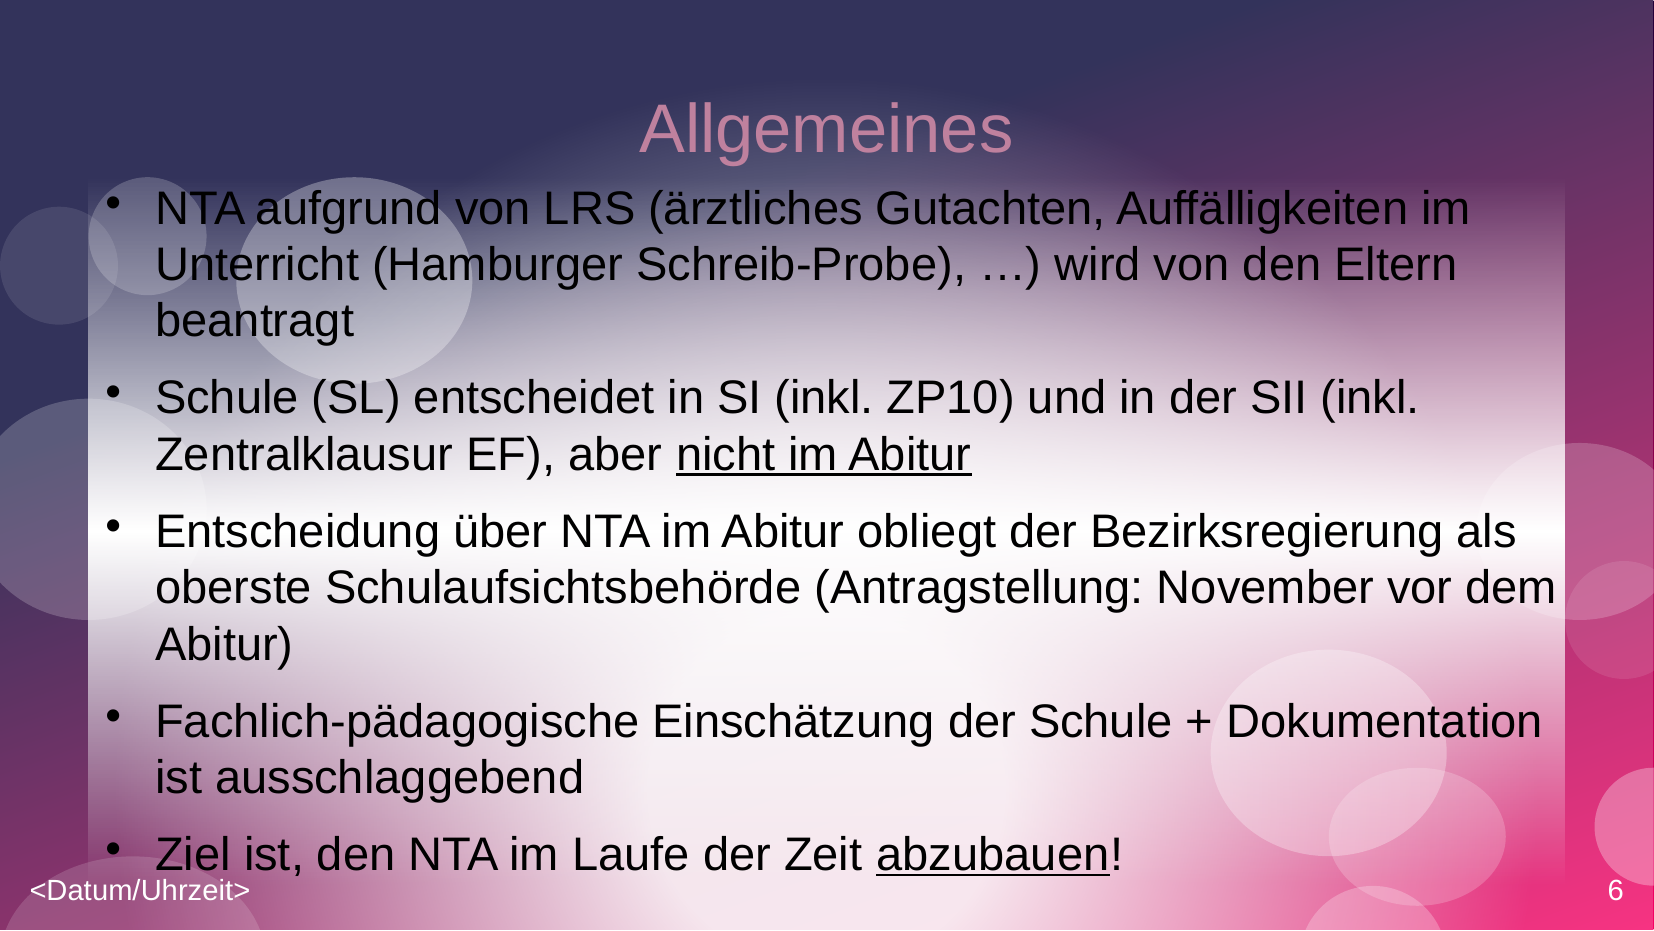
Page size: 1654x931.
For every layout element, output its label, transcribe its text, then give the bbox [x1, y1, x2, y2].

text_box Allgemeines [88, 44, 1565, 177]
text_box NTA aufgrund von LRS (ärztliches Gutachten, Auffälligkeiten im Unterricht (Hamburger Schreib-Probe), …) wird von den Eltern beantragt Schule (SL) entscheidet in SI (inkl. ZP10) und in der SII (inkl. Zentralklausur EF), aber nicht im Abitur Entscheidung über NTA im Abitur obliegt der Bezirksregierung als oberste Schulaufsichtsbehörde (Antragstellung: November vor dem Abitur) Fachlich-pädagogische Einschätzung der Schule + Dokumentation ist ausschlaggebend Ziel ist, den NTA im Laufe der Zeit abzubauen! [88, 177, 1565, 886]
